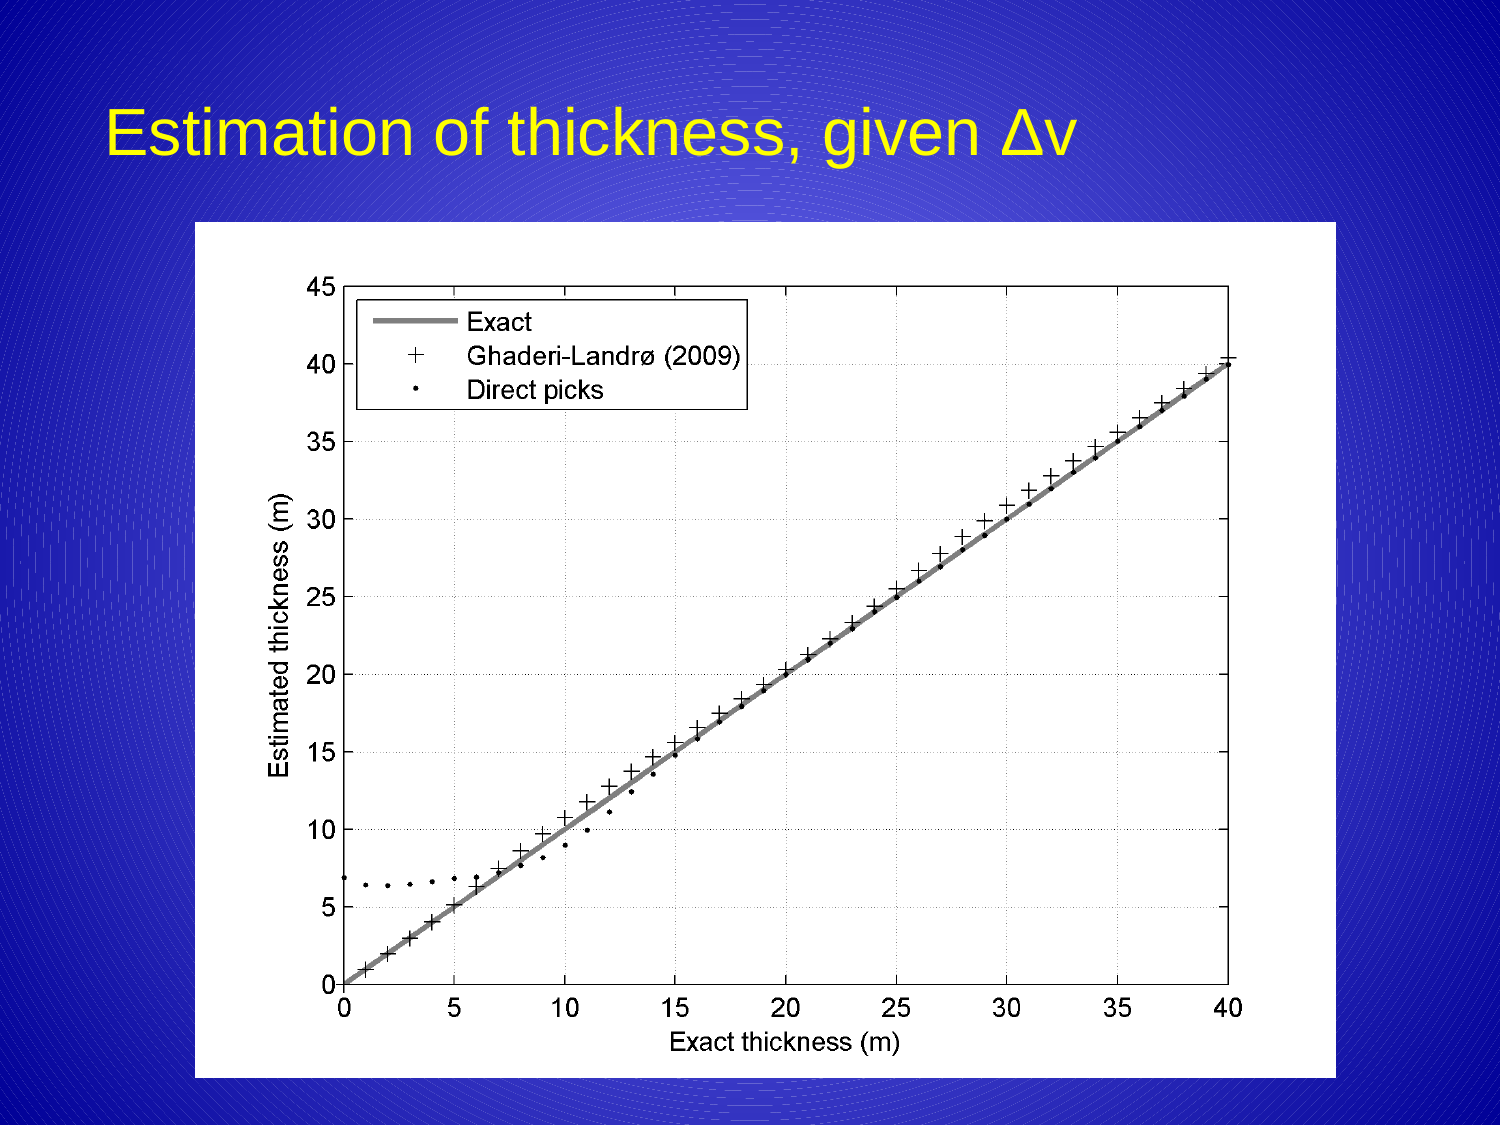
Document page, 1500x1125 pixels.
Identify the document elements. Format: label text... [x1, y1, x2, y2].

title Estimation of thickness, given Δv [89, 34, 1365, 223]
picture [194, 222, 1337, 1079]
